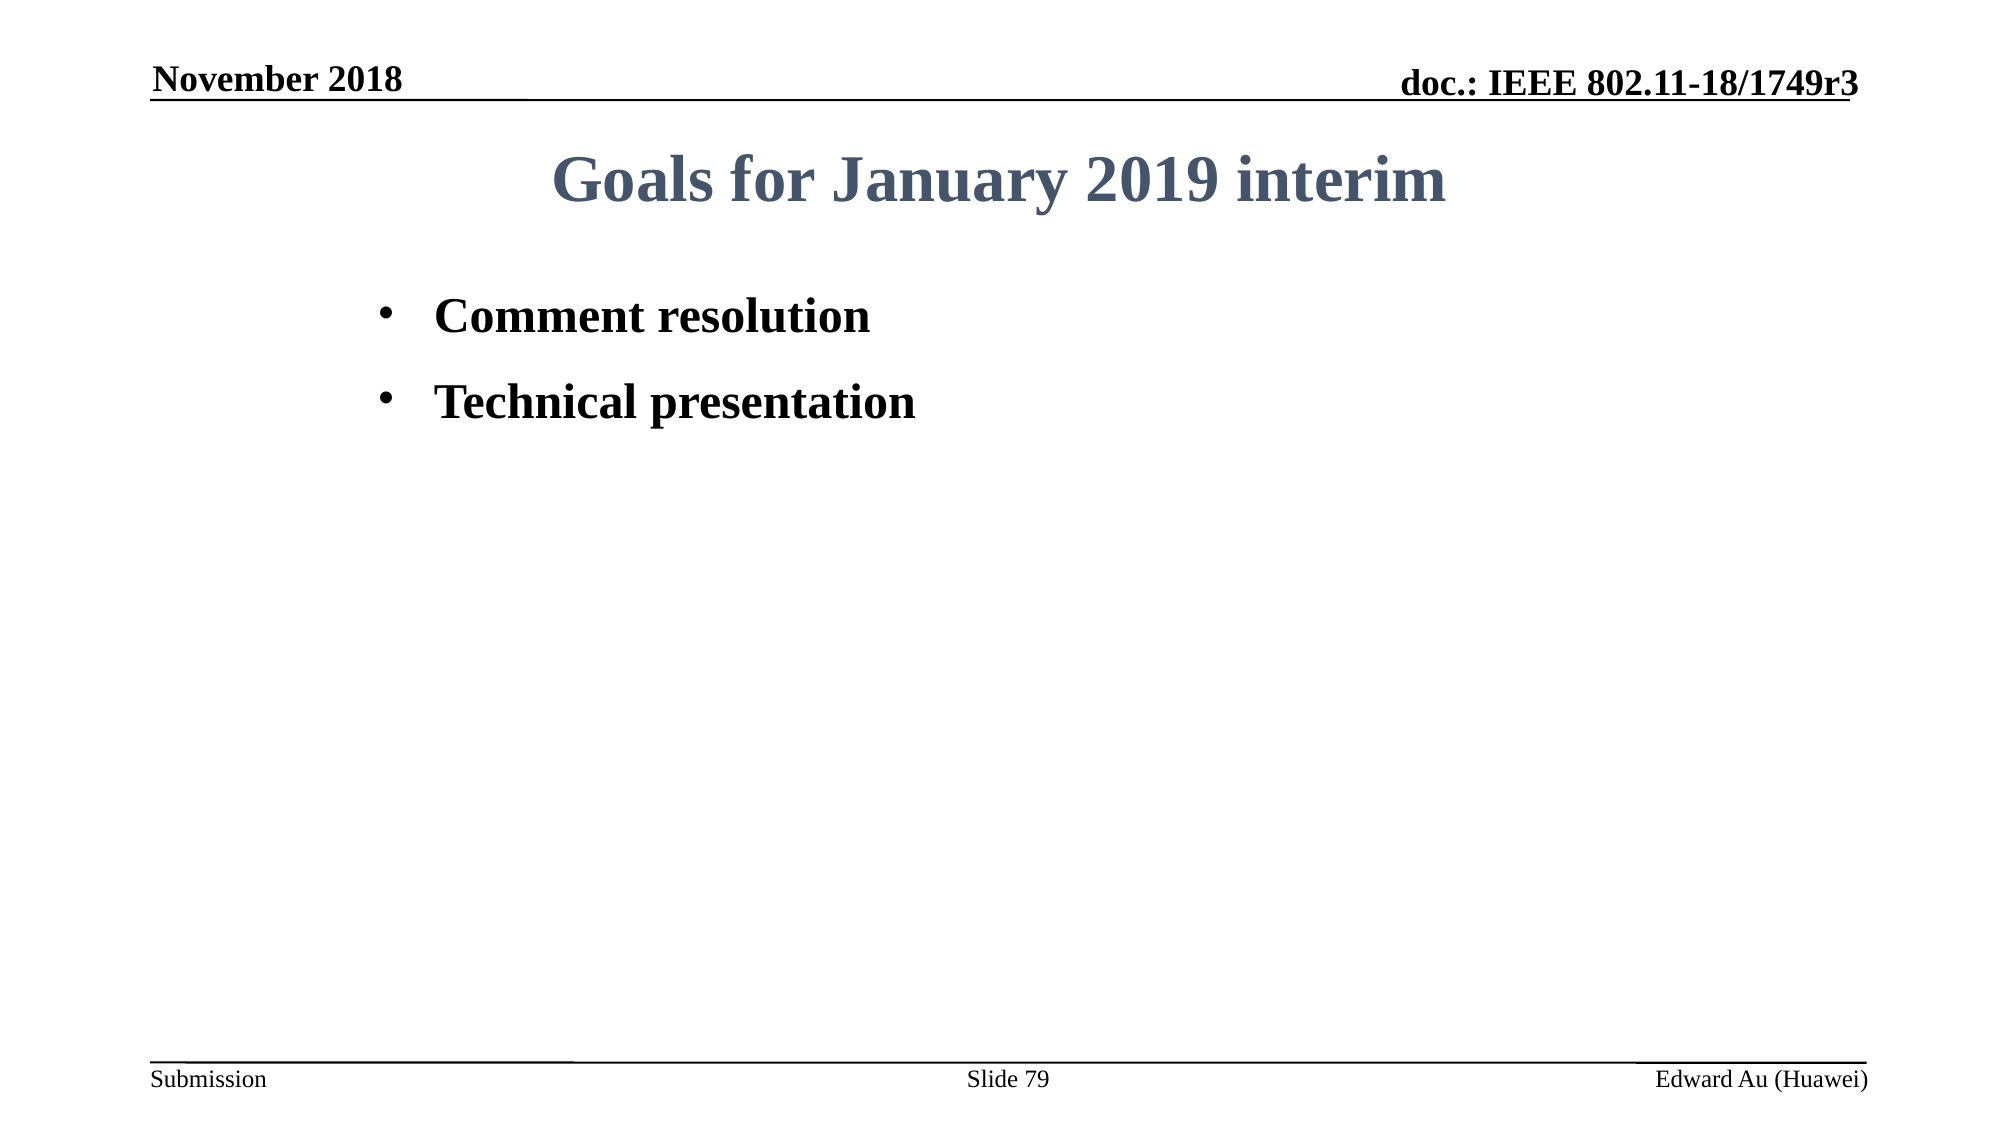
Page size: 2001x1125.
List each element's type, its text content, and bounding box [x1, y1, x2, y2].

slide_number Slide 79 [950, 1061, 1067, 1123]
footer Edward Au (Huawei) [1171, 1061, 1869, 1093]
text_box Goals for January 2019 interim [362, 87, 1638, 263]
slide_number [152, 54, 563, 100]
text_box Comment resolution Technical presentation [362, 274, 1638, 950]
